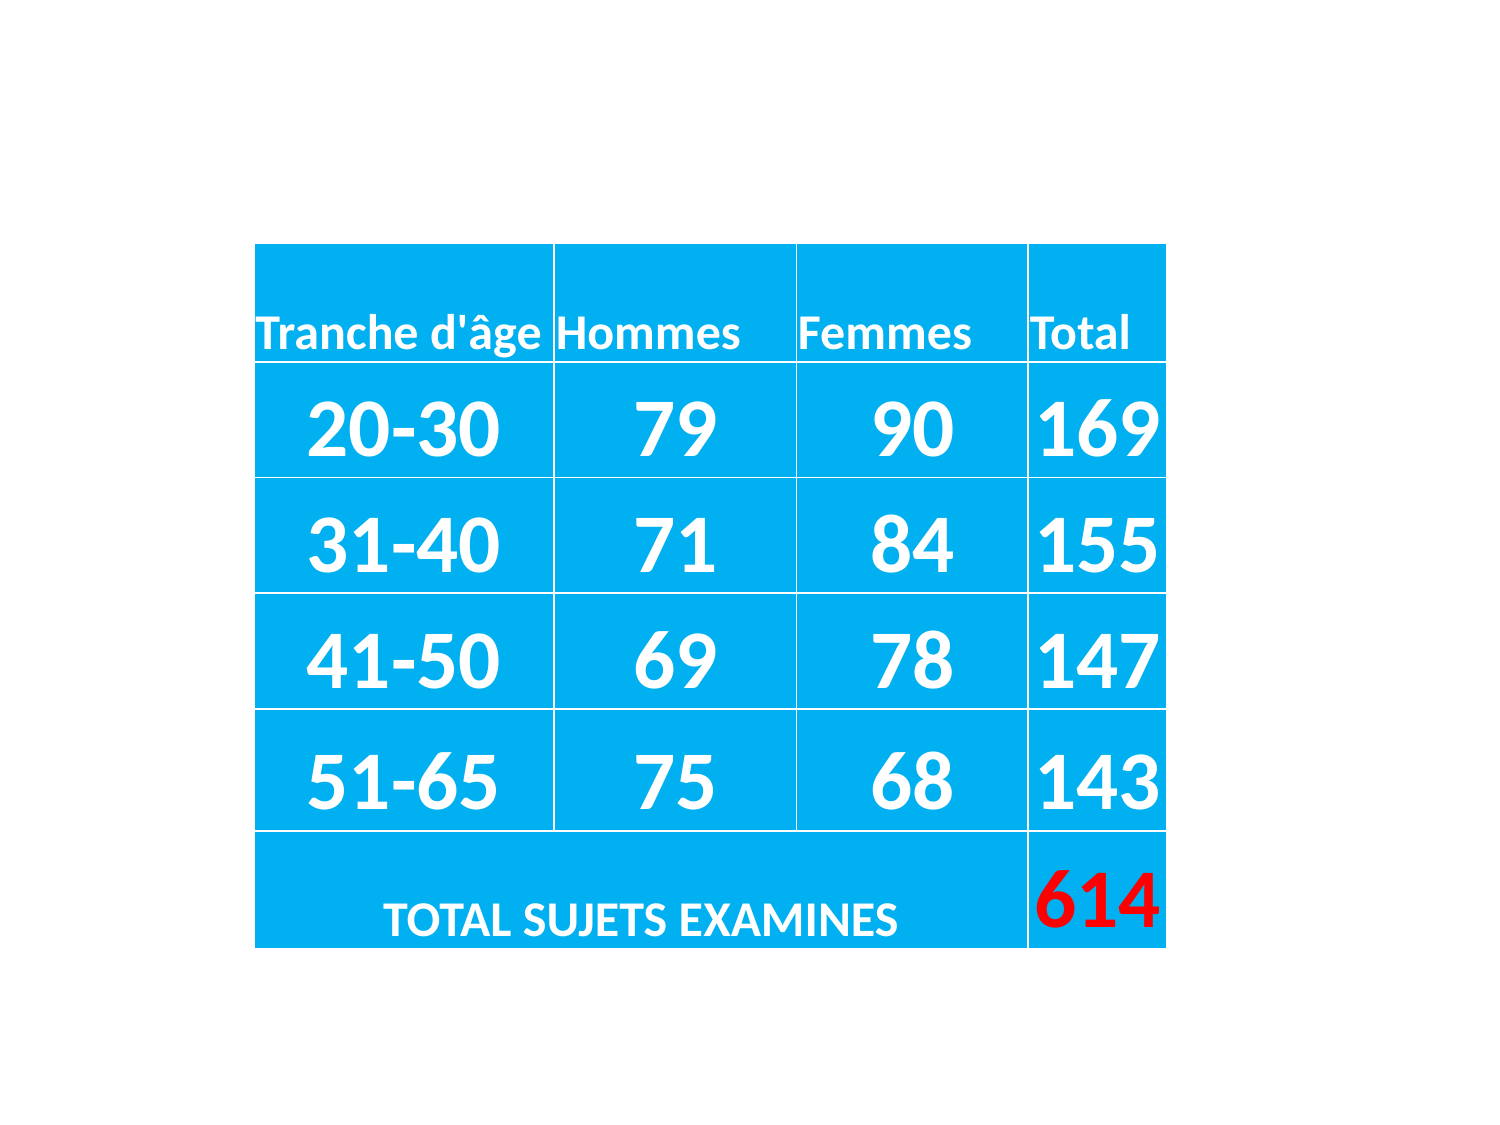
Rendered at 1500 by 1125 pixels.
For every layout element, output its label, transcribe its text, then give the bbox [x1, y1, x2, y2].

table_header Hommes [555, 244, 796, 361]
table_cell 155 [1029, 478, 1166, 592]
table_cell 84 [797, 478, 1027, 592]
table_header Femmes [797, 244, 1027, 361]
table_cell 31-40 [255, 478, 553, 592]
table_cell 69 [555, 594, 796, 708]
table_cell TOTAL SUJETS EXAMINES [255, 832, 1027, 948]
table_cell 147 [1029, 594, 1166, 708]
table_header Total [1029, 244, 1166, 361]
table_cell 90 [797, 363, 1027, 477]
table_cell 68 [797, 710, 1027, 830]
table_header Tranche d'âge [255, 244, 553, 361]
table_cell 614 [1029, 832, 1166, 948]
table_cell 78 [797, 594, 1027, 708]
table_cell 75 [555, 710, 796, 830]
table_cell 41-50 [255, 594, 553, 708]
table_cell 51-65 [255, 710, 553, 830]
table_cell 169 [1029, 363, 1166, 477]
table_cell 20-30 [255, 363, 553, 477]
table_cell 143 [1029, 710, 1166, 830]
table_cell 71 [555, 478, 796, 592]
table_cell 79 [555, 363, 796, 477]
